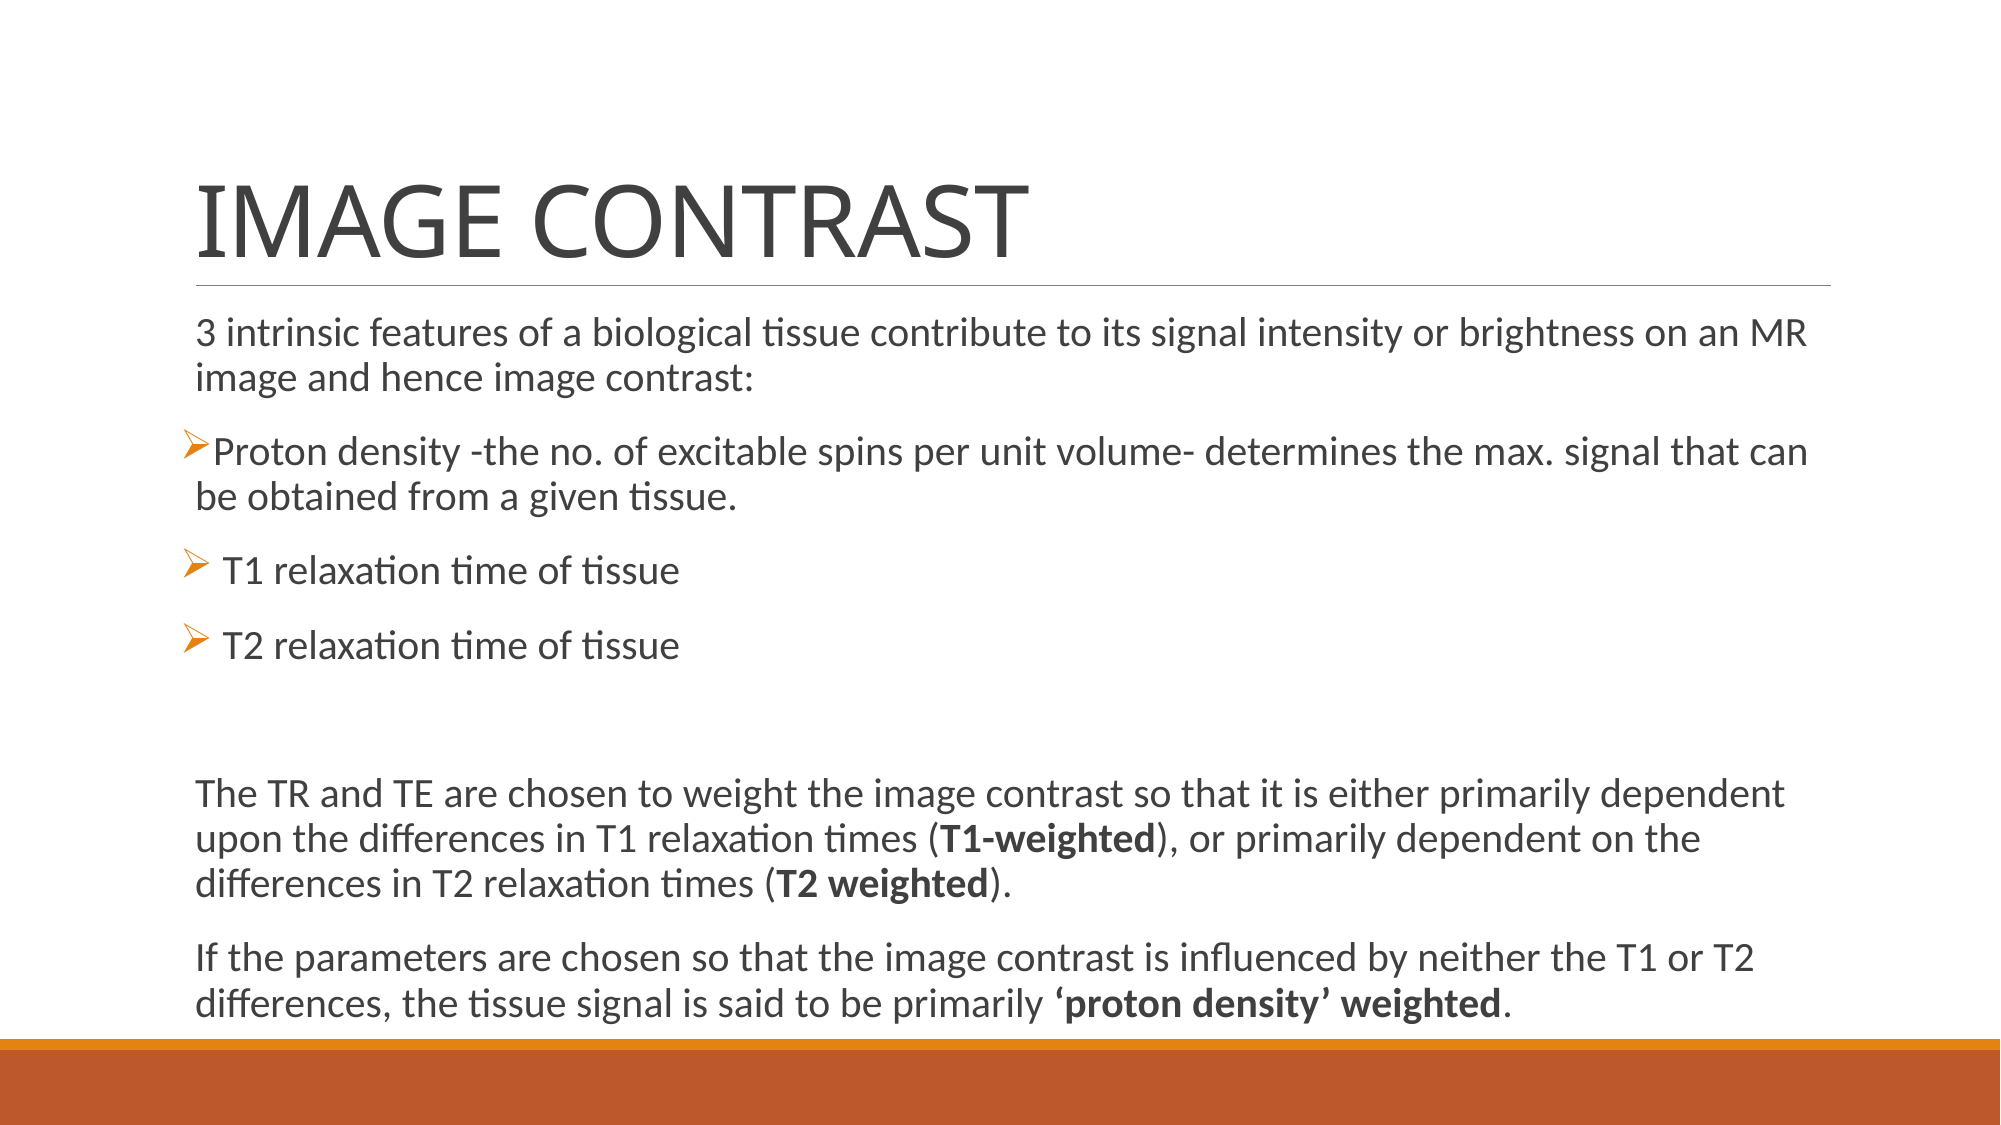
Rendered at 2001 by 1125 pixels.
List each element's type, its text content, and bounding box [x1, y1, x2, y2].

title IMAGE CONTRAST [180, 47, 1830, 285]
list 3 intrinsic features of a biological tissue contribute to its signal intensity or brightness on an MR image and hence image contrast: Proton density -the no. of excitable spins per unit volume- determines the max. signal that can be obtained from a given tissue. T1 relaxation time of tissue T2 relaxation time of tissue The TR and TE are chosen to weight the image contrast so that it is either primarily dependent upon the differences in T1 relaxation times (T1-weighted), or primarily dependent on the differences in T2 relaxation times (T2 weighted). If the parameters are chosen so that the image contrast is influenced by neither the T1 or T2 differences, the tissue signal is said to be primarily ‘proton density’ weighted. [180, 302, 1830, 1035]
